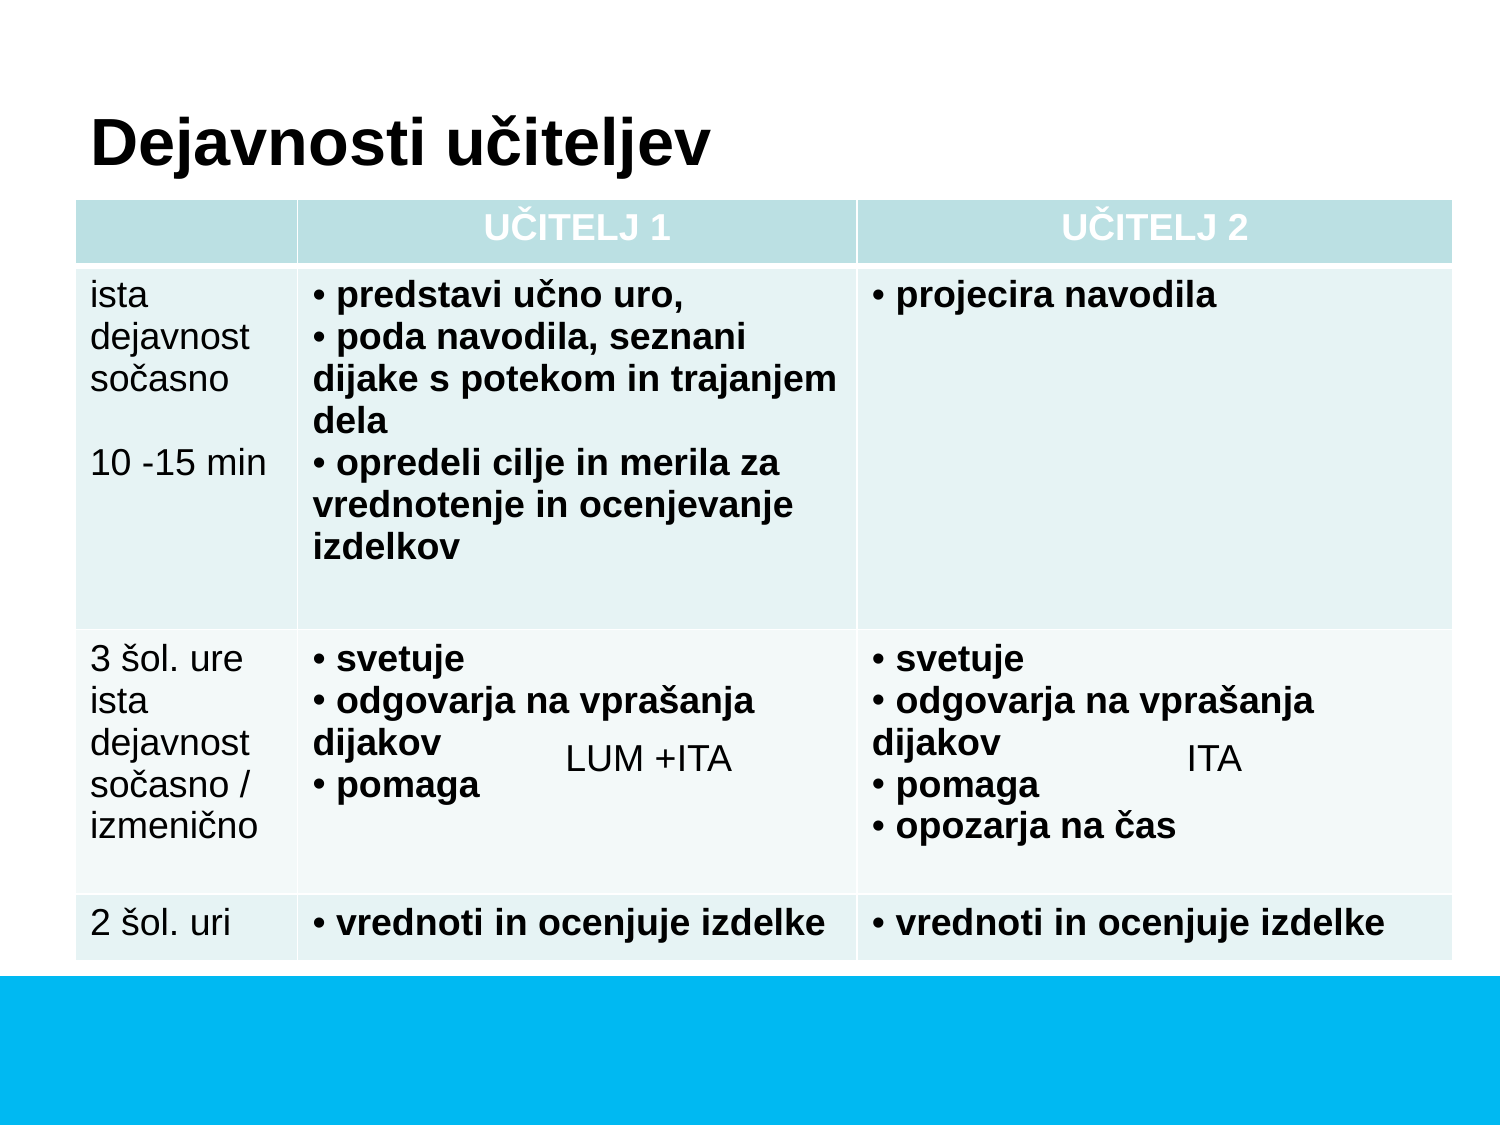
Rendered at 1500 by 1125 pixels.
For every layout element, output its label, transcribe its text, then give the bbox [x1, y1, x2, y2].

table_cell ista dejavnost sočasno 10 -15 min [76, 269, 297, 629]
text_box ITA [1171, 726, 1336, 787]
table_cell vrednoti in ocenjuje izdelke [298, 895, 856, 960]
table_header UČITELJ 1 [298, 200, 856, 263]
table_cell svetuje odgovarja na vprašanja dijakov pomaga [298, 630, 856, 893]
table_header [76, 200, 297, 263]
text_box LUM +ITA [550, 726, 774, 787]
table_cell vrednoti in ocenjuje izdelke [858, 895, 1452, 960]
table_cell 2 šol. uri [76, 895, 297, 960]
table_cell svetuje odgovarja na vprašanja dijakov pomaga opozarja na čas [858, 630, 1452, 893]
table_header UČITELJ 2 [858, 200, 1452, 263]
table_cell 3 šol. ure ista dejavnost sočasno / izmenično [76, 630, 297, 893]
title Dejavnosti učiteljev [74, 44, 1426, 198]
table_cell predstavi učno uro, poda navodila, seznani dijake s potekom in trajanjem dela opredeli cilje in merila za vrednotenje in ocenjevanje izdelkov [298, 269, 856, 629]
table_cell projecira navodila [858, 269, 1452, 629]
